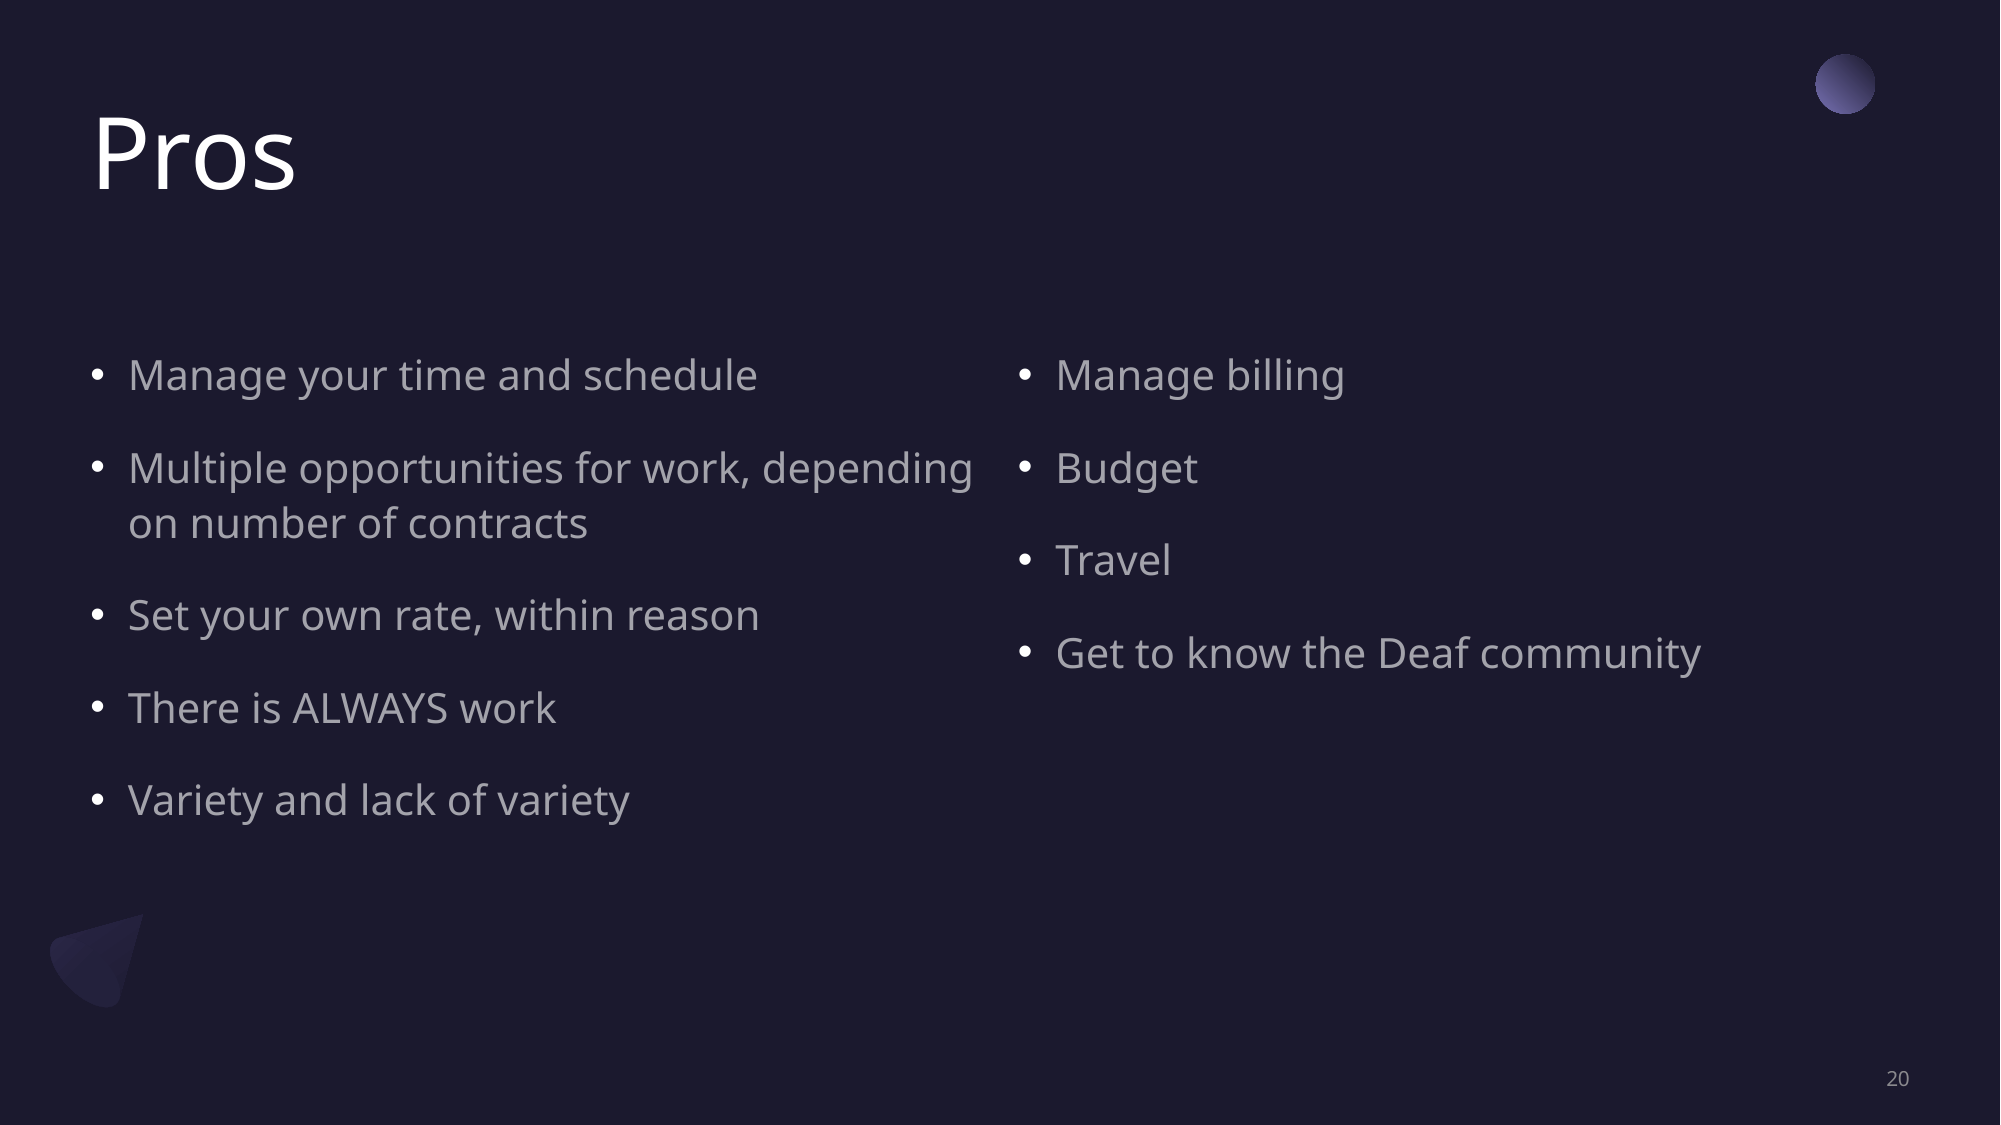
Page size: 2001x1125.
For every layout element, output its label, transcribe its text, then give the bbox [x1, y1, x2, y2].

list Manage billing Budget Travel Get to know the Deaf community [1017, 343, 1910, 1000]
slide_number 20 [1632, 1067, 1910, 1093]
list Manage your time and schedule Multiple opportunities for work, depending on number of contracts Set your own rate, within reason There is ALWAYS work Variety and lack of variety [90, 343, 982, 1000]
title Pros [90, 90, 1910, 309]
